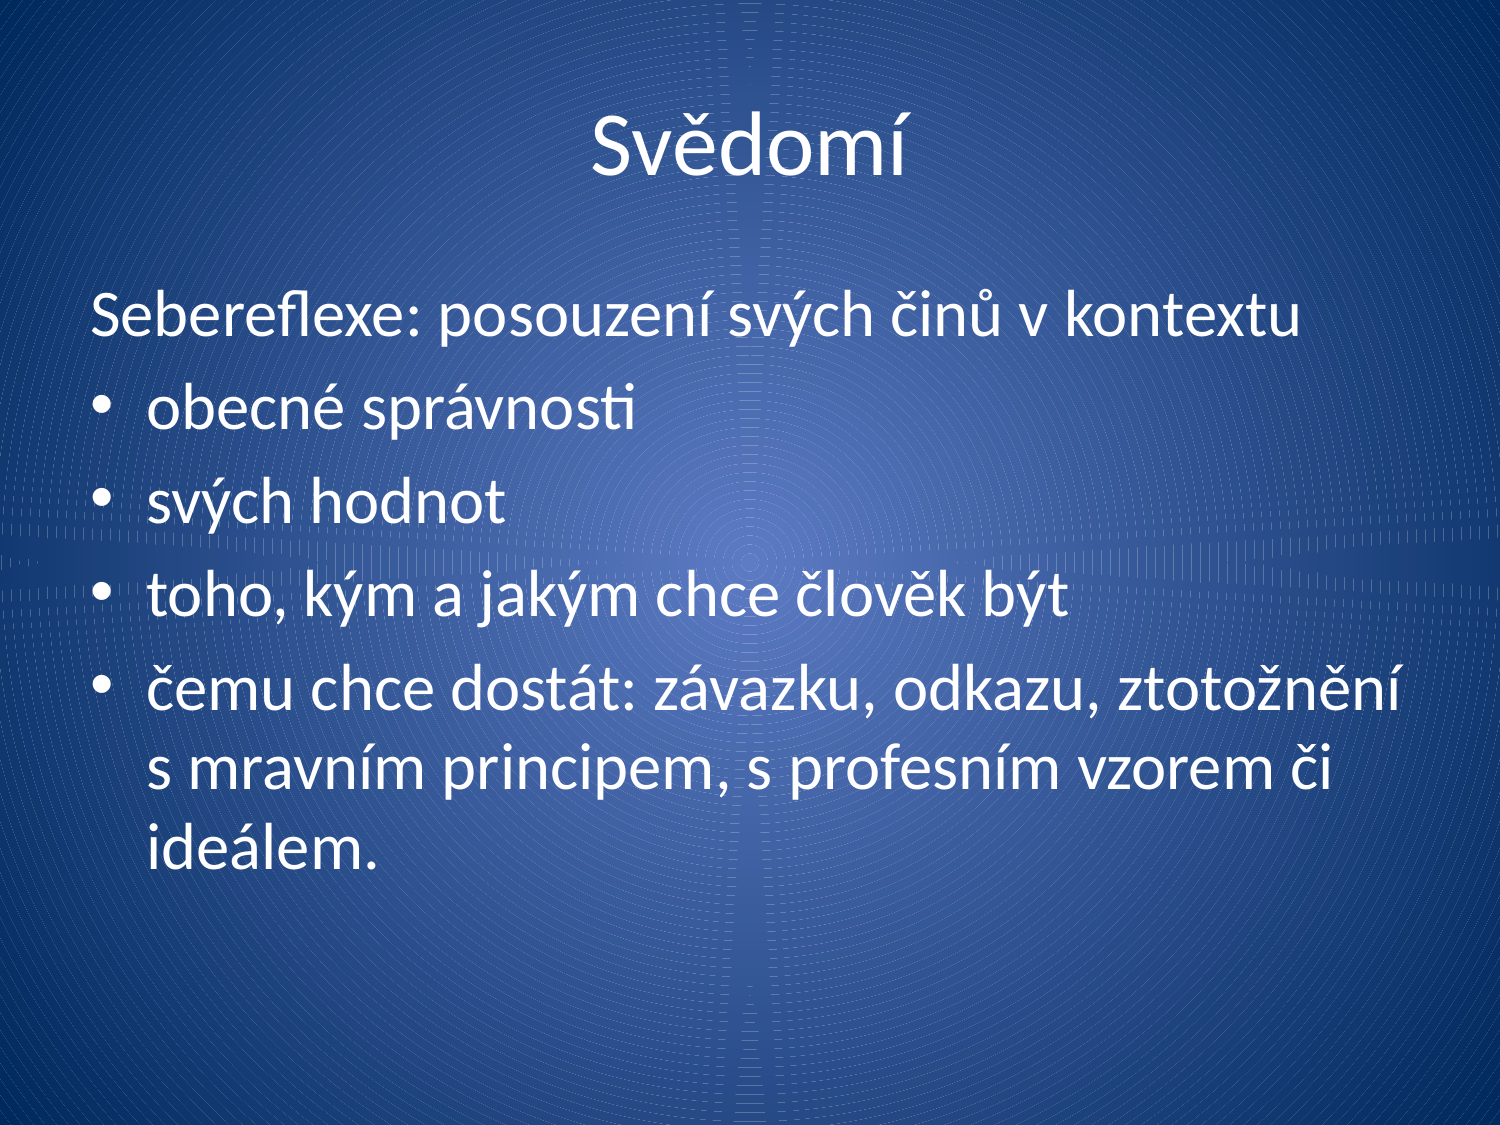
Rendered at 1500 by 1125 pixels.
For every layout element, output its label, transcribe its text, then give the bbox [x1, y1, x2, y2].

title Svědomí [75, 45, 1425, 233]
list Sebereflexe: posouzení svých činů v kontextu obecné správnosti svých hodnot toho, kým a jakým chce člověk být čemu chce dostát: závazku, odkazu, ztotožnění s mravním principem, s profesním vzorem či ideálem. [75, 262, 1425, 1005]
